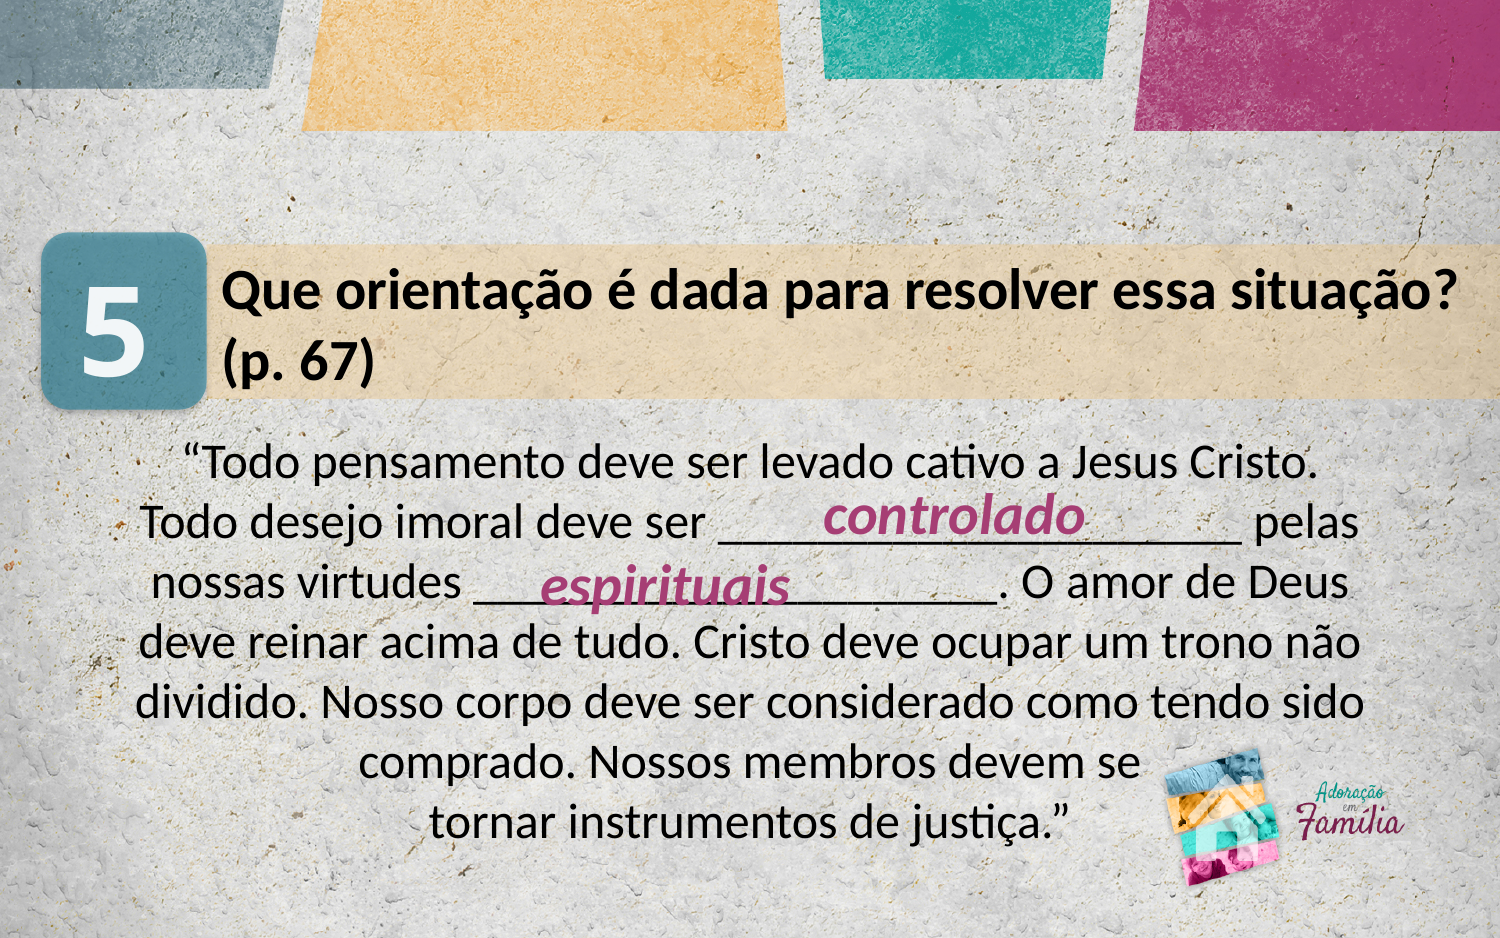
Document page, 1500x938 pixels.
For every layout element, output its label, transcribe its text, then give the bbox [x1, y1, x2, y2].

text_box “Todo pensamento deve ser levado cativo a Jesus Cristo. Todo desejo imoral deve ser _____________________ pelas nossas virtudes _____________________. O amor de Deus deve reinar acima de tudo. Cristo deve ocupar um trono não dividido. Nosso corpo deve ser considerado como tendo sido comprado. Nossos membros devem se tornar instrumentos de justiça.” [112, 421, 1388, 938]
text_box controlado [809, 468, 1140, 554]
text_box Que orientação é dada para resolver essa situação? (p. 67) [206, 244, 1500, 399]
picture [0, 0, 1500, 938]
text_box espirituais [525, 539, 857, 625]
text_box [40, 231, 208, 411]
text_box 5 [63, 244, 165, 409]
